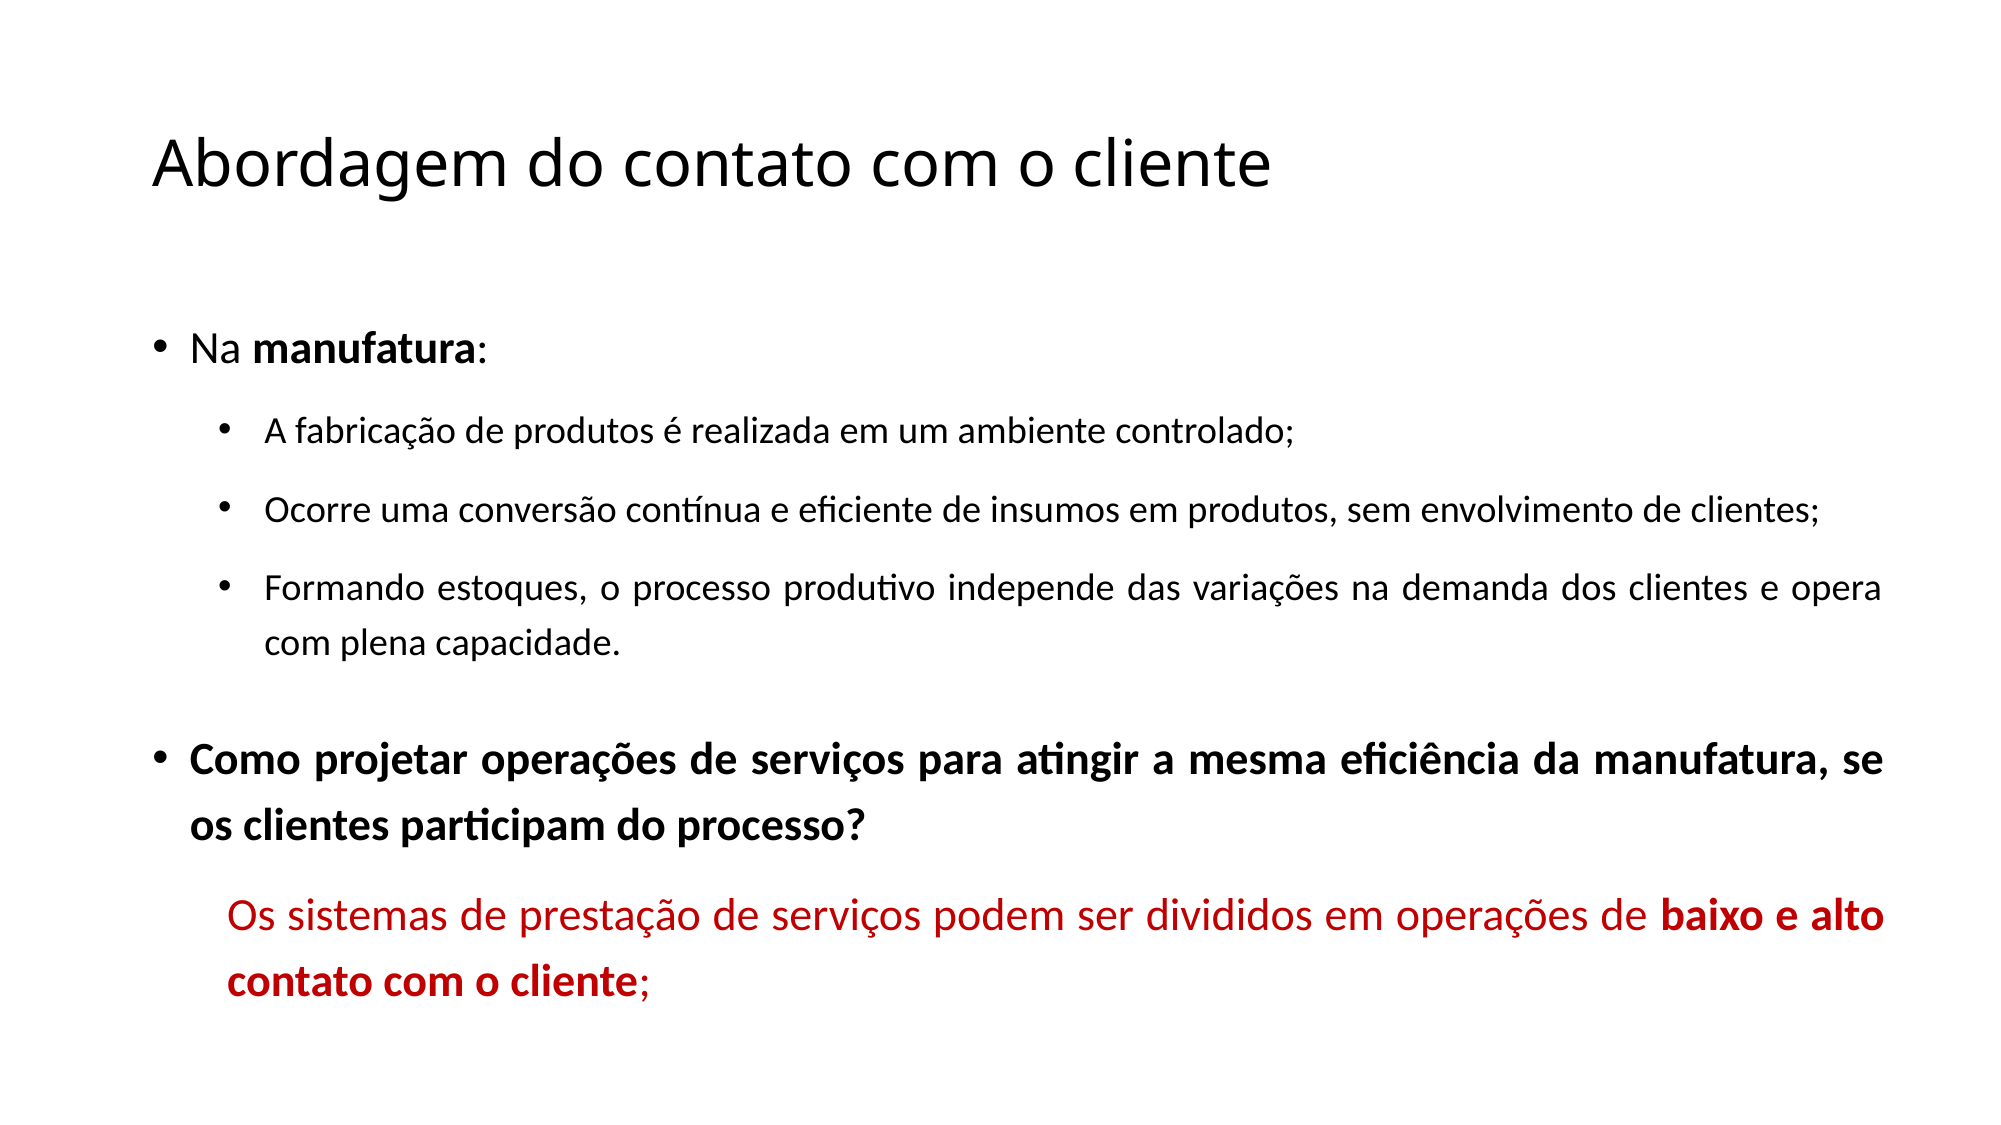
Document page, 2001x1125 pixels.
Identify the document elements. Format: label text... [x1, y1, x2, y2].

title Abordagem do contato com o cliente [137, 59, 1863, 278]
list Na manufatura: A fabricação de produtos é realizada em um ambiente controlado; Ocorre uma conversão contínua e eficiente de insumos em produtos, sem envolvimento de clientes; Formando estoques, o processo produtivo independe das variações na demanda dos clientes e opera com plena capacidade. Como projetar operações de serviços para atingir a mesma eficiência da manufatura, se os clientes participam do processo? Os sistemas de prestação de serviços podem ser divididos em operações de baixo e alto contato com o cliente; [137, 299, 1900, 1014]
